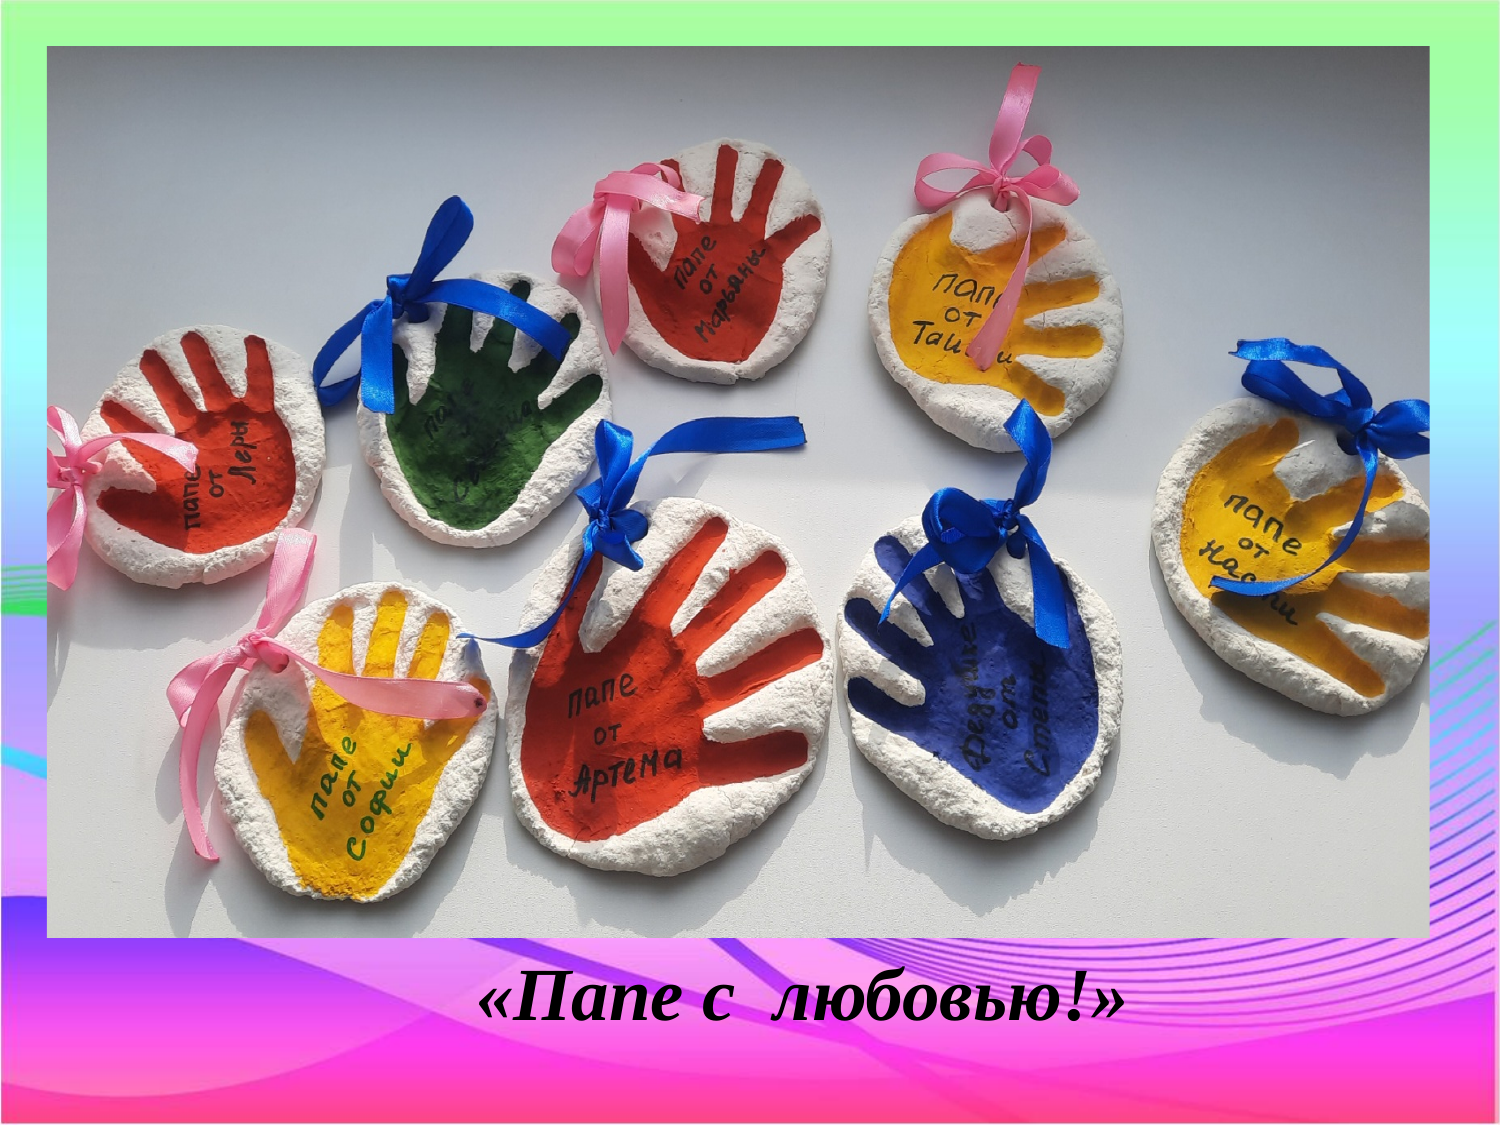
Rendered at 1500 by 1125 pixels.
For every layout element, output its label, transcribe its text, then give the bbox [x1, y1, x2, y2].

list «Папе с любовью!» [210, 946, 1395, 1079]
picture [0, 0, 1500, 1125]
